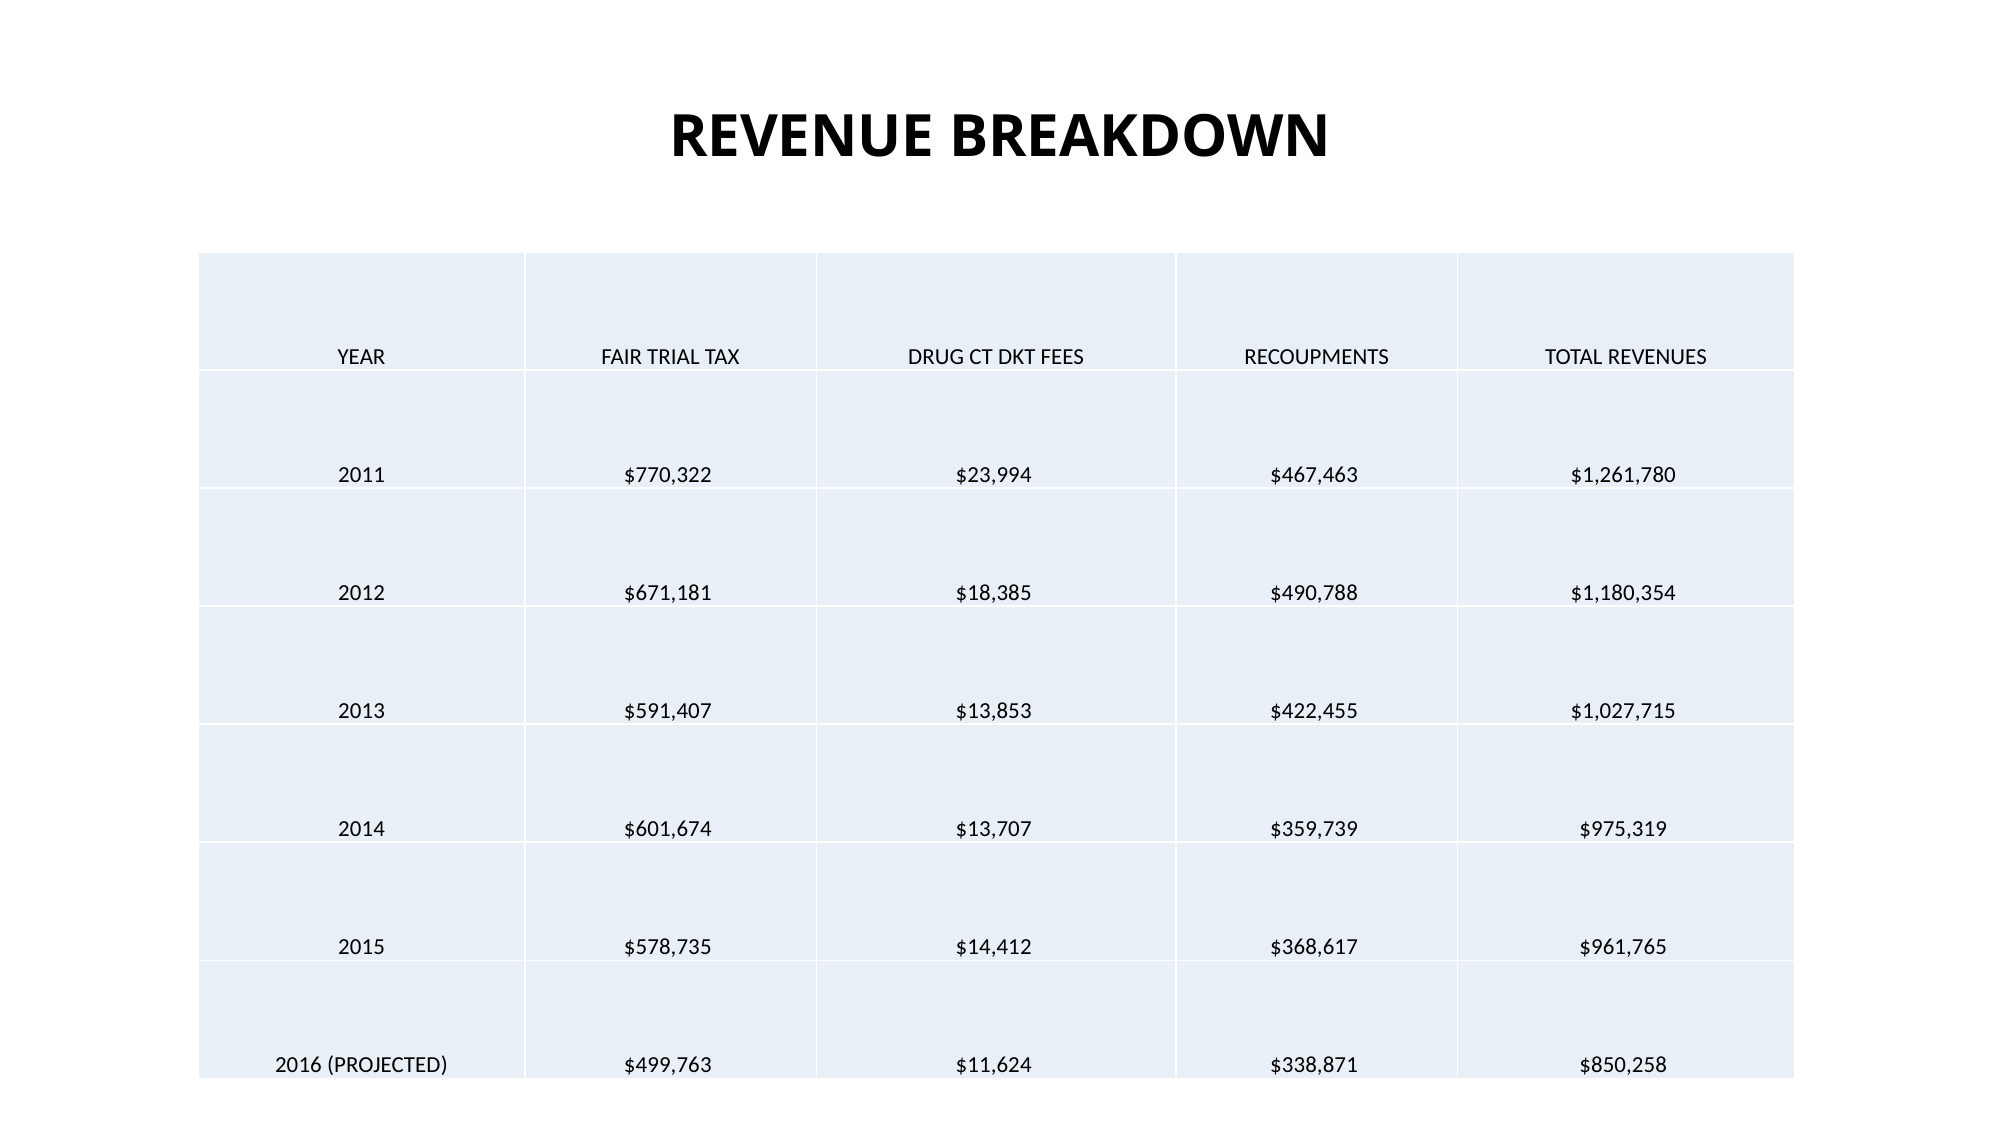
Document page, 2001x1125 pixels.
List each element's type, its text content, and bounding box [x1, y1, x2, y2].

table_cell $368,617 [1177, 843, 1457, 960]
table_cell $591,407 [526, 607, 816, 723]
table_cell $1,180,354 [1458, 489, 1794, 605]
table_header RECOUPMENTS [1177, 253, 1457, 369]
table_cell $975,319 [1458, 725, 1794, 841]
table_cell 2013 [199, 607, 524, 723]
table_cell $578,735 [526, 843, 816, 960]
table_cell $467,463 [1177, 371, 1457, 487]
table_cell $1,261,780 [1458, 371, 1794, 487]
table_cell 2014 [199, 725, 524, 841]
table_cell $770,322 [526, 371, 816, 487]
title REVENUE BREAKDOWN [137, 59, 1863, 217]
table_cell $13,707 [817, 725, 1175, 841]
table_header YEAR [199, 253, 524, 369]
table_header FAIR TRIAL TAX [526, 253, 816, 369]
table_cell $961,765 [1458, 843, 1794, 960]
table_cell $23,994 [817, 371, 1175, 487]
table_cell $499,763 [526, 961, 816, 1078]
table_cell 2011 [199, 371, 524, 487]
table_cell 2016 (PROJECTED) [199, 961, 524, 1078]
table_cell $18,385 [817, 489, 1175, 605]
table_cell $671,181 [526, 489, 816, 605]
table_cell 2012 [199, 489, 524, 605]
table_cell $850,258 [1458, 961, 1794, 1078]
table_cell $338,871 [1177, 961, 1457, 1078]
table_cell $11,624 [817, 961, 1175, 1078]
table_cell $1,027,715 [1458, 607, 1794, 723]
table_cell $14,412 [817, 843, 1175, 960]
table_cell $359,739 [1177, 725, 1457, 841]
table_cell 2015 [199, 843, 524, 960]
table_header TOTAL REVENUES [1458, 253, 1794, 369]
table_cell $13,853 [817, 607, 1175, 723]
table_cell $422,455 [1177, 607, 1457, 723]
table_cell $490,788 [1177, 489, 1457, 605]
table_header DRUG CT DKT FEES [817, 253, 1175, 369]
table_cell $601,674 [526, 725, 816, 841]
